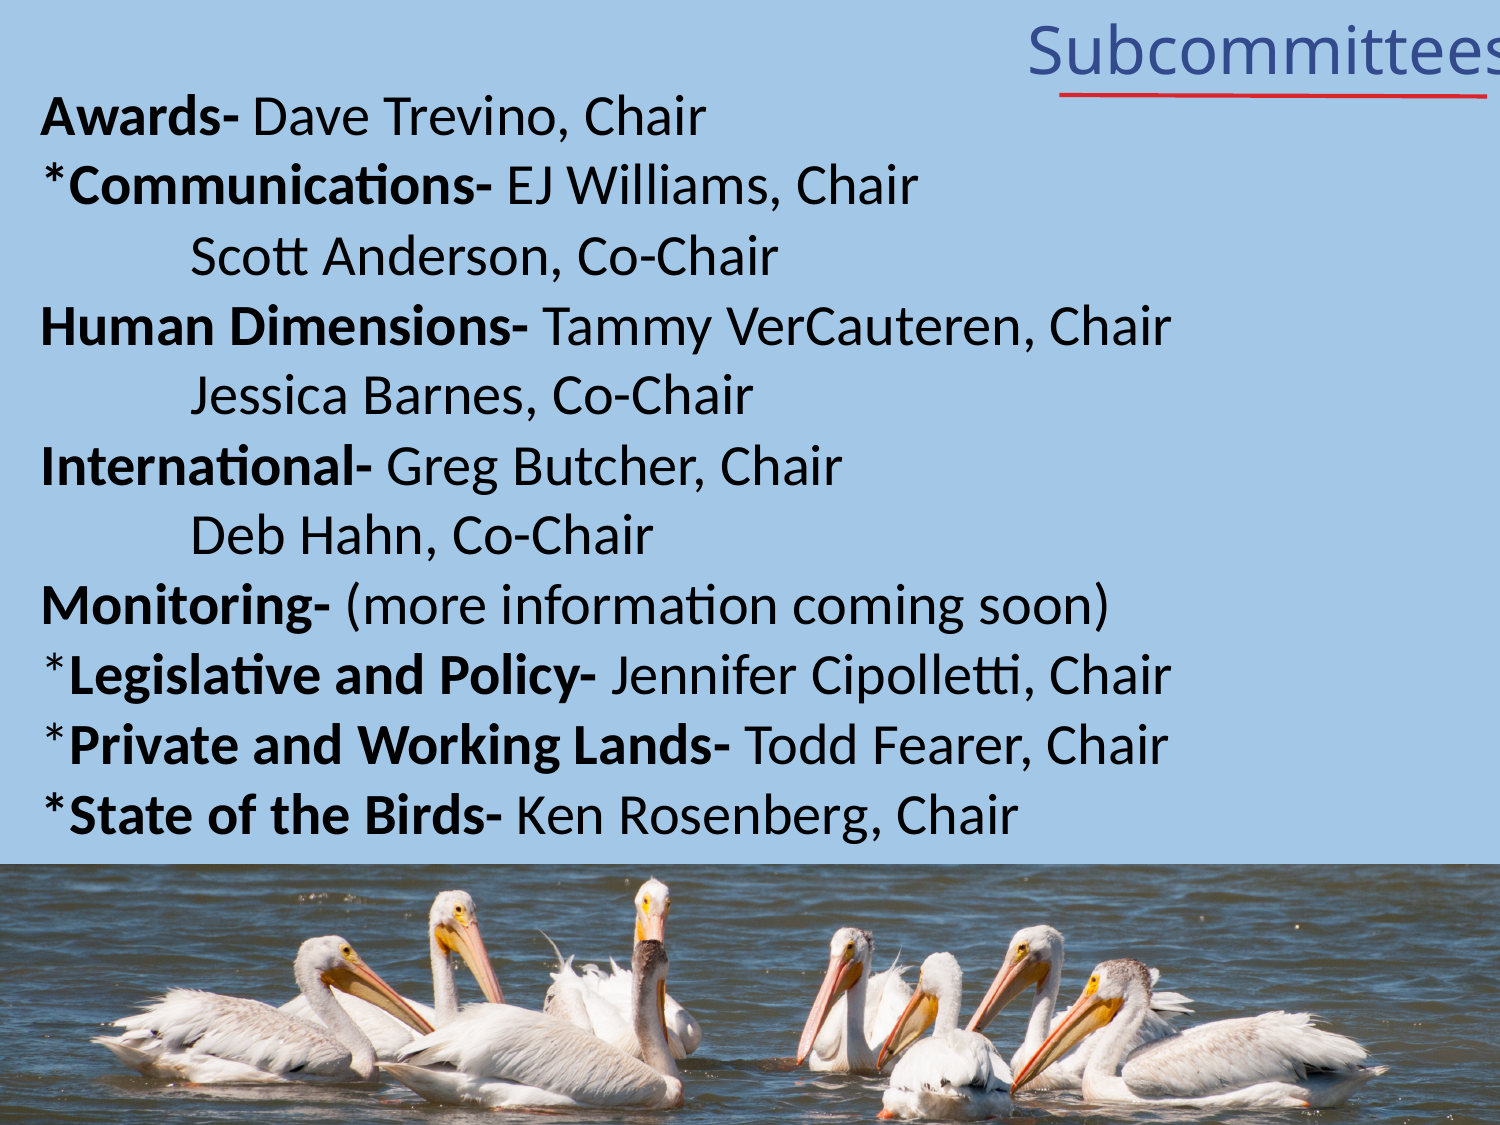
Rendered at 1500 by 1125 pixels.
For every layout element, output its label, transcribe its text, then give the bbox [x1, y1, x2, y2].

text_box Subcommittees [1012, 0, 1500, 96]
picture [0, 864, 1500, 1125]
text_box Awards- Dave Trevino, Chair *Communications- EJ Williams, Chair Scott Anderson, Co-Chair Human Dimensions- Tammy VerCauteren, Chair Jessica Barnes, Co-Chair International- Greg Butcher, Chair Deb Hahn, Co-Chair Monitoring- (more information coming soon) *Legislative and Policy- Jennifer Cipolletti, Chair *Private and Working Lands- Todd Fearer, Chair *State of the Birds- Ken Rosenberg, Chair [26, 69, 1488, 854]
